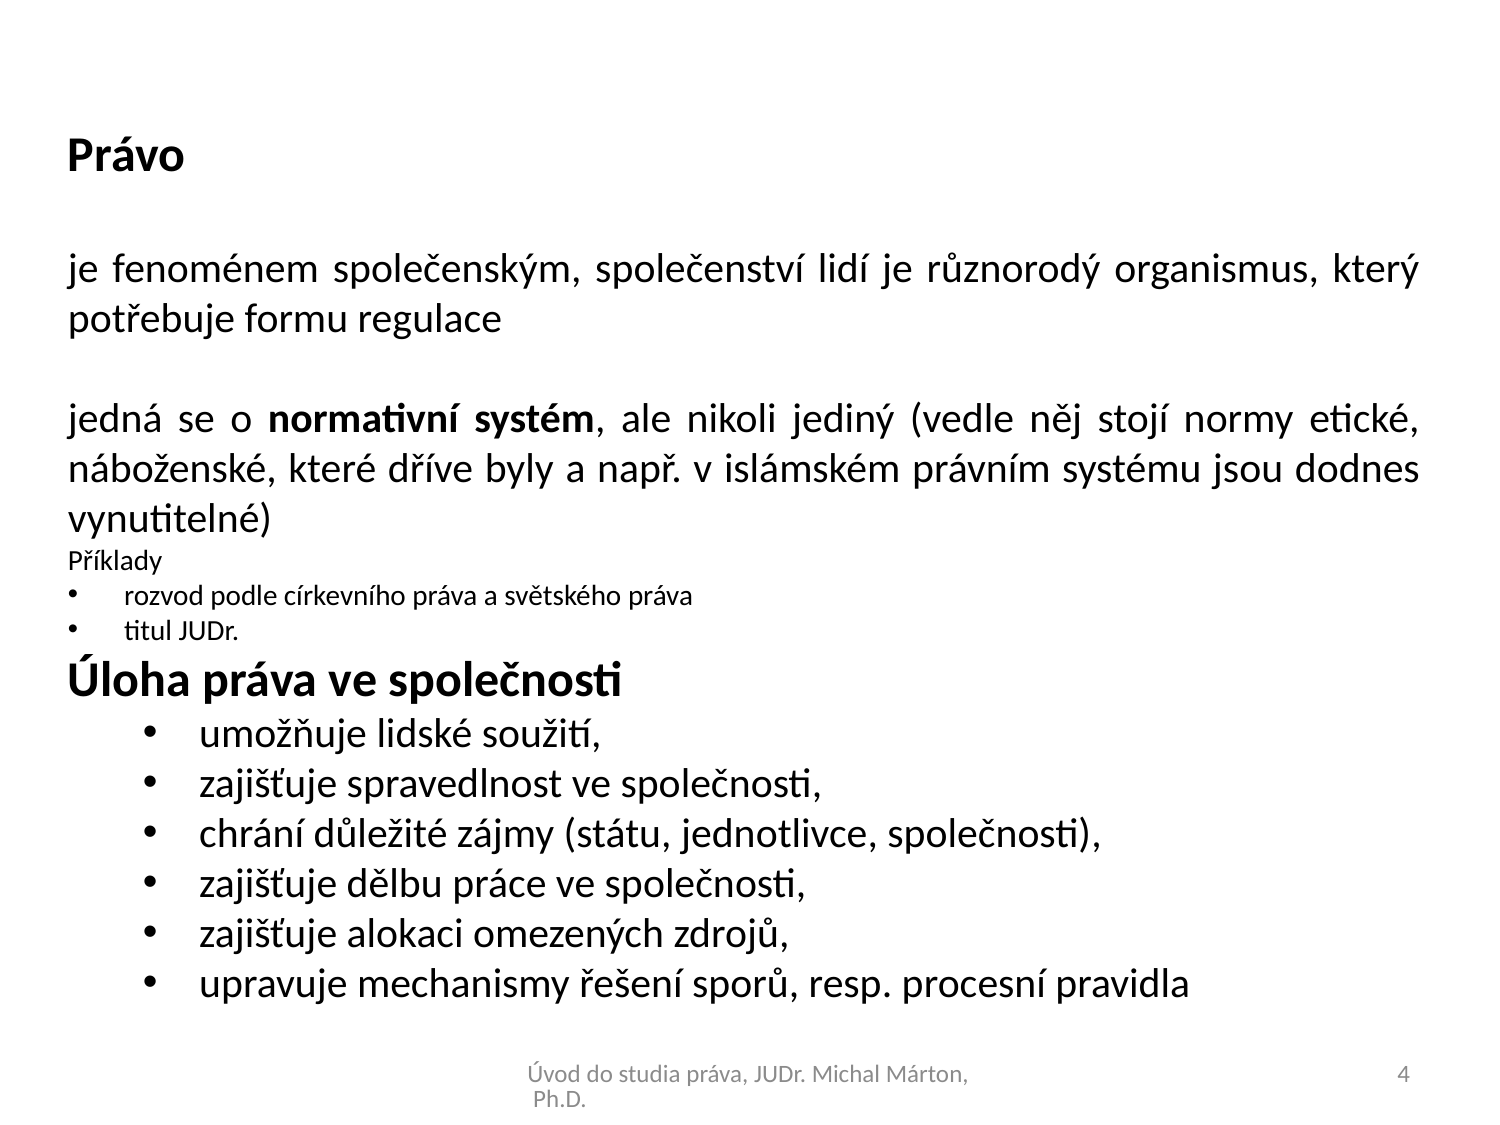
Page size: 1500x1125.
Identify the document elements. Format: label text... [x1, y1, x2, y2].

footer Úvod do studia práva, JUDr. Michal Márton, Ph.D. [512, 1042, 988, 1103]
text_box Právo je fenoménem společenským, společenství lidí je různorodý organismus, který potřebuje formu regulace jedná se o normativní systém, ale nikoli jediný (vedle něj stojí normy etické, náboženské, které dříve byly a např. v islámském právním systému jsou dodnes vynutitelné) Příklady rozvod podle církevního práva a světského práva titul JUDr. Úloha práva ve společnosti umožňuje lidské soužití, zajišťuje spravedlnost ve společnosti, chrání důležité zájmy (státu, jednotlivce, společnosti), zajišťuje dělbu práce ve společnosti, zajišťuje alokaci omezených zdrojů, upravuje mechanismy řešení sporů, resp. procesní pravidla [53, 113, 1436, 1014]
slide_number 4 [1074, 1042, 1425, 1103]
